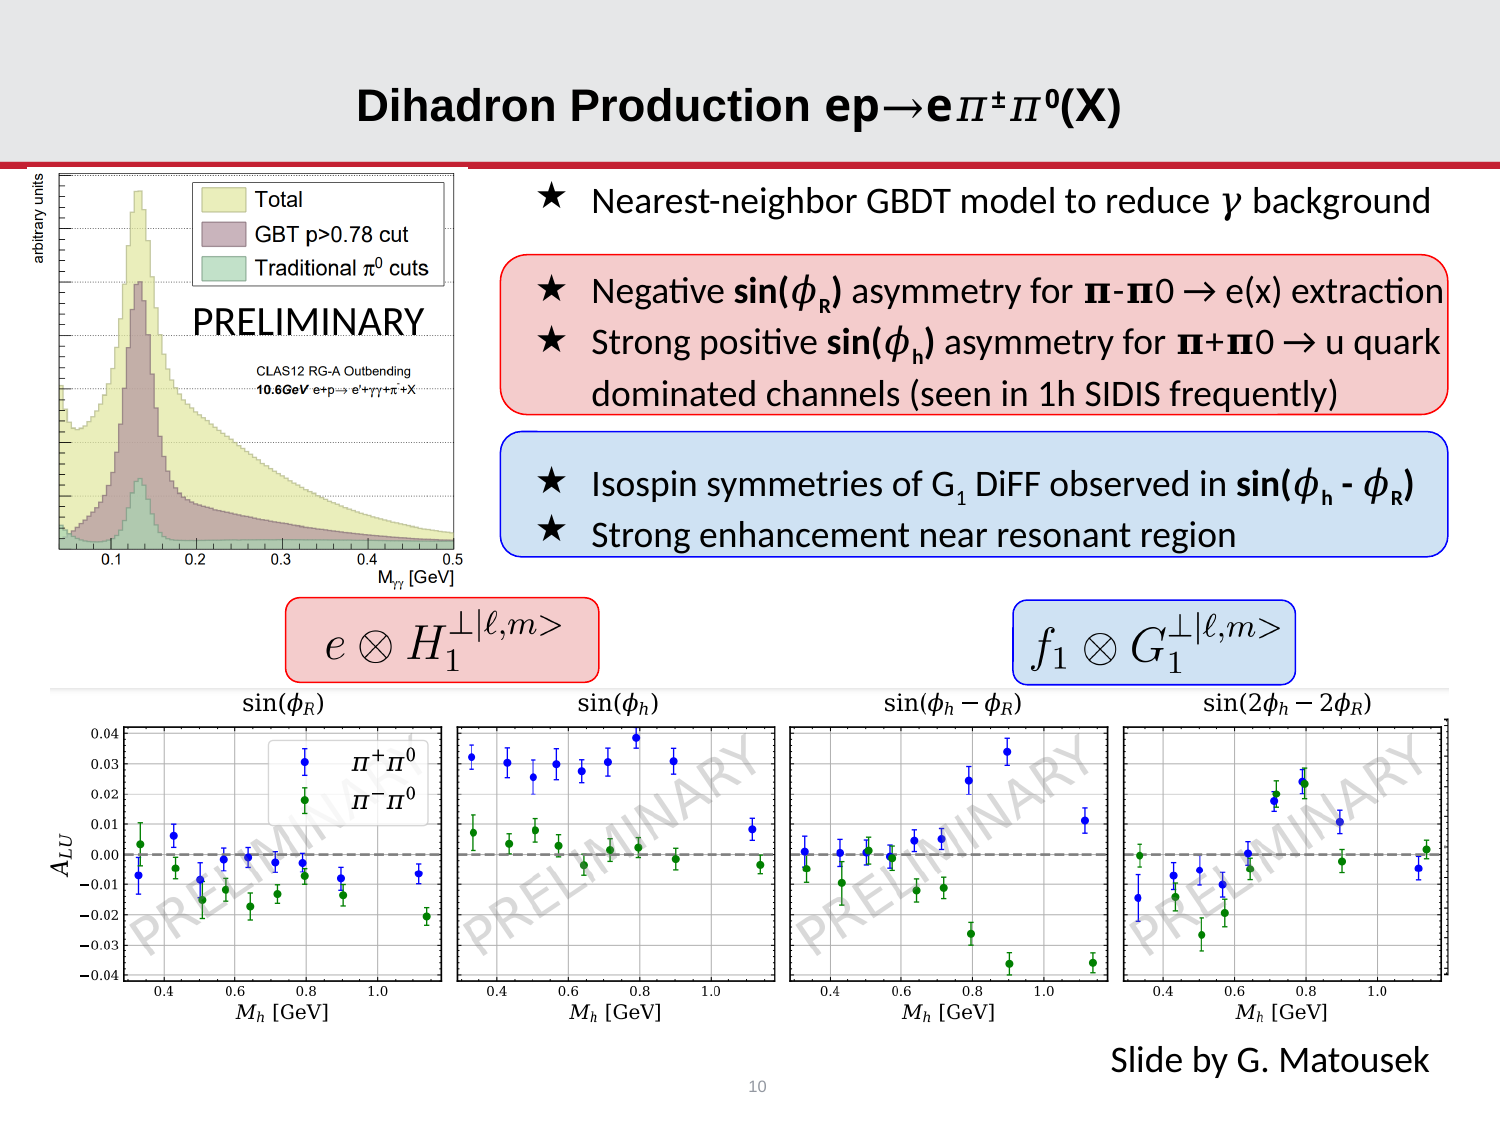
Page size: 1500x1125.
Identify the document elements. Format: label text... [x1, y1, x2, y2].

picture [324, 609, 561, 671]
slide_number 10 [693, 1060, 782, 1111]
picture [27, 167, 468, 592]
text_box Slide by G. Matousek [1095, 1019, 1500, 1093]
picture [45, 688, 1449, 1025]
picture [1028, 612, 1280, 673]
title Dihadron Production ep→e𝜋±𝜋0(X) [50, 67, 1440, 147]
text_box PRELIMINARY [468, 279, 790, 480]
text_box Nearest-neighbor GBDT model to reduce 𝛾 background Negative sin(𝜙R) asymmetry for 𝛑-𝛑0 → e(x) extraction Strong positive sin(𝜙h) asymmetry for 𝛑+𝛑0 → u quark dominated channels (seen in 1h SIDIS frequently) Isospin symmetries of G1 DiFF observed in sin(𝜙h - 𝜙R) Strong enhancement near resonant region [501, 161, 1480, 642]
text_box [285, 597, 599, 683]
text_box [1012, 642, 1296, 685]
